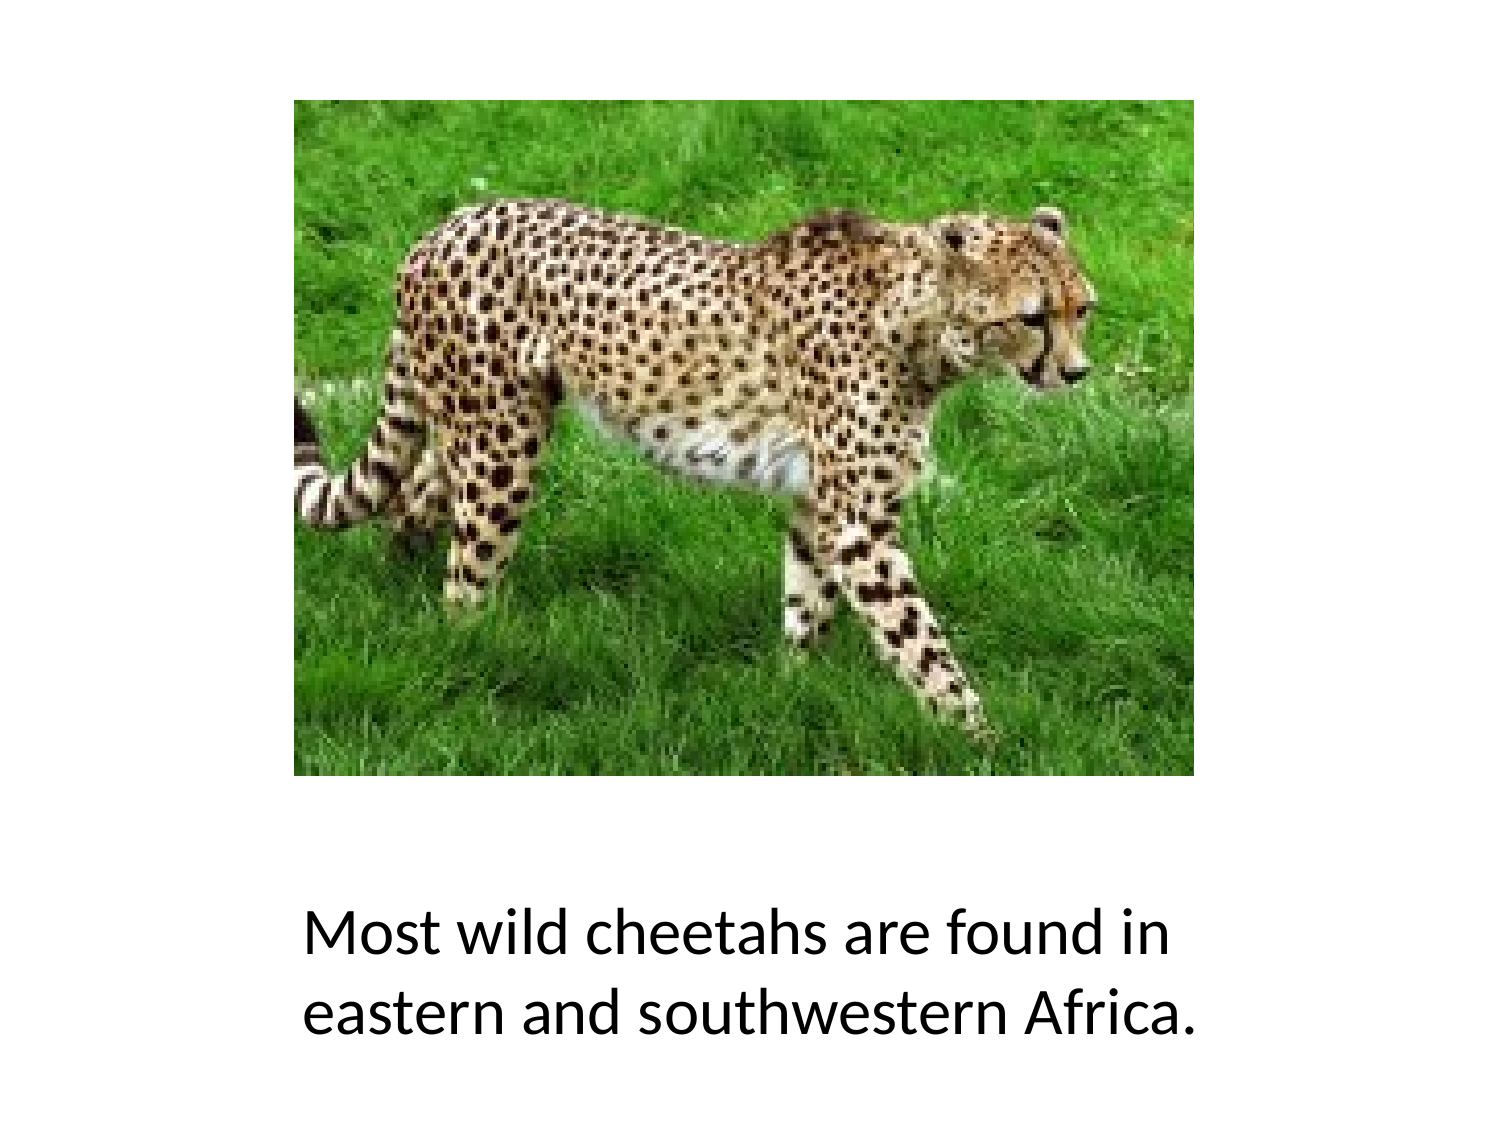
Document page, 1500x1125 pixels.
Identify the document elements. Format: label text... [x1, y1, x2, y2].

list Most wild cheetahs are found in eastern and southwestern Africa. [287, 880, 1325, 1063]
picture [293, 100, 1195, 776]
